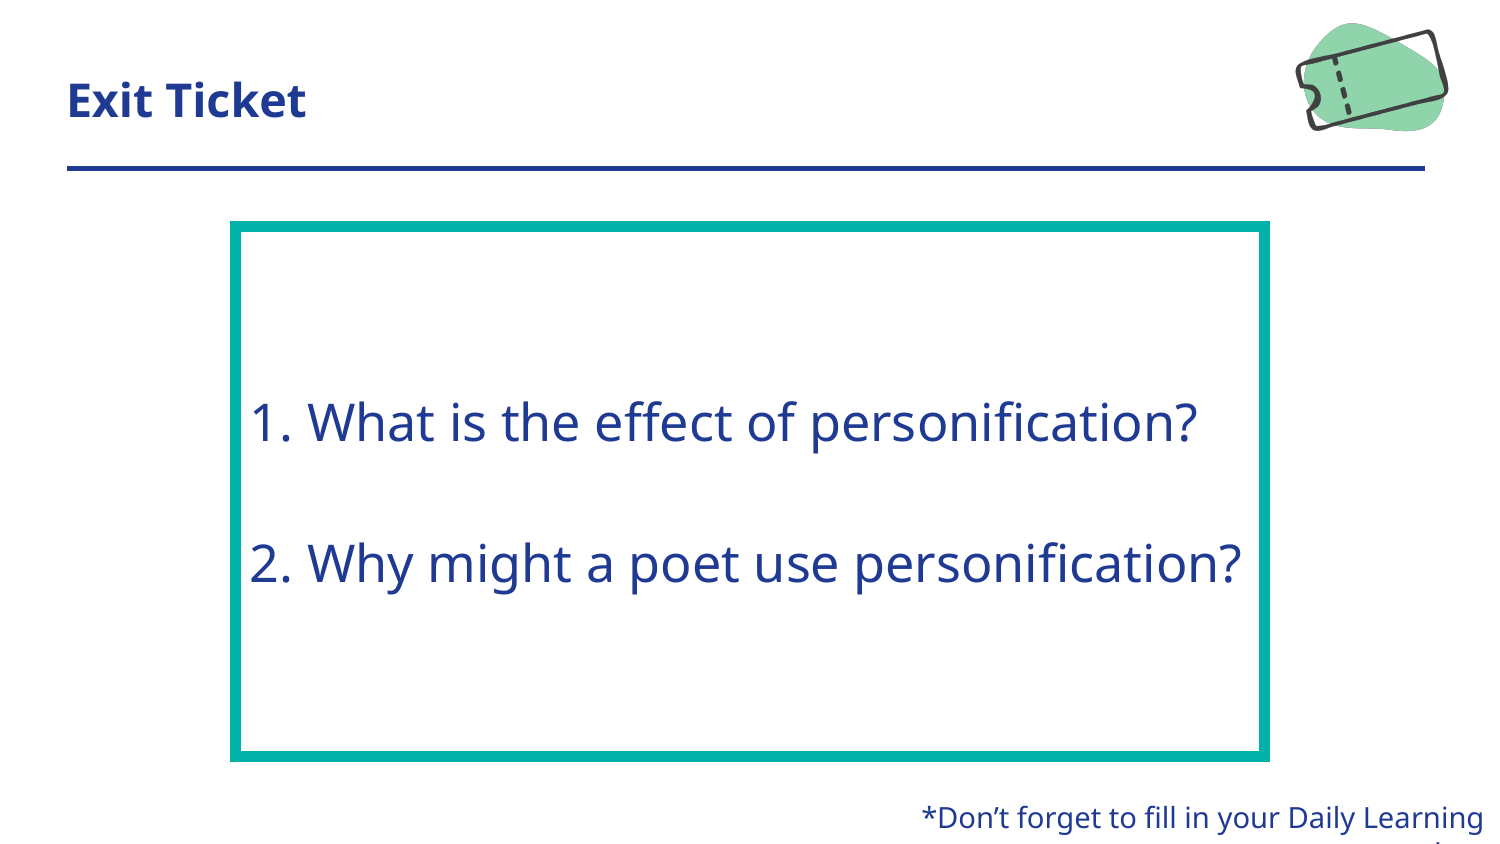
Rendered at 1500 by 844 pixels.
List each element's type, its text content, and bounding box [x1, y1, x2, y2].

title Exit Ticket [51, 52, 1241, 147]
text_box *Don’t forget to fill in your Daily Learning Log [863, 784, 1500, 844]
table_header 1. What is the effect of personification? 2. Why might a poet use personification? [241, 232, 1259, 751]
picture [1222, 0, 1500, 227]
